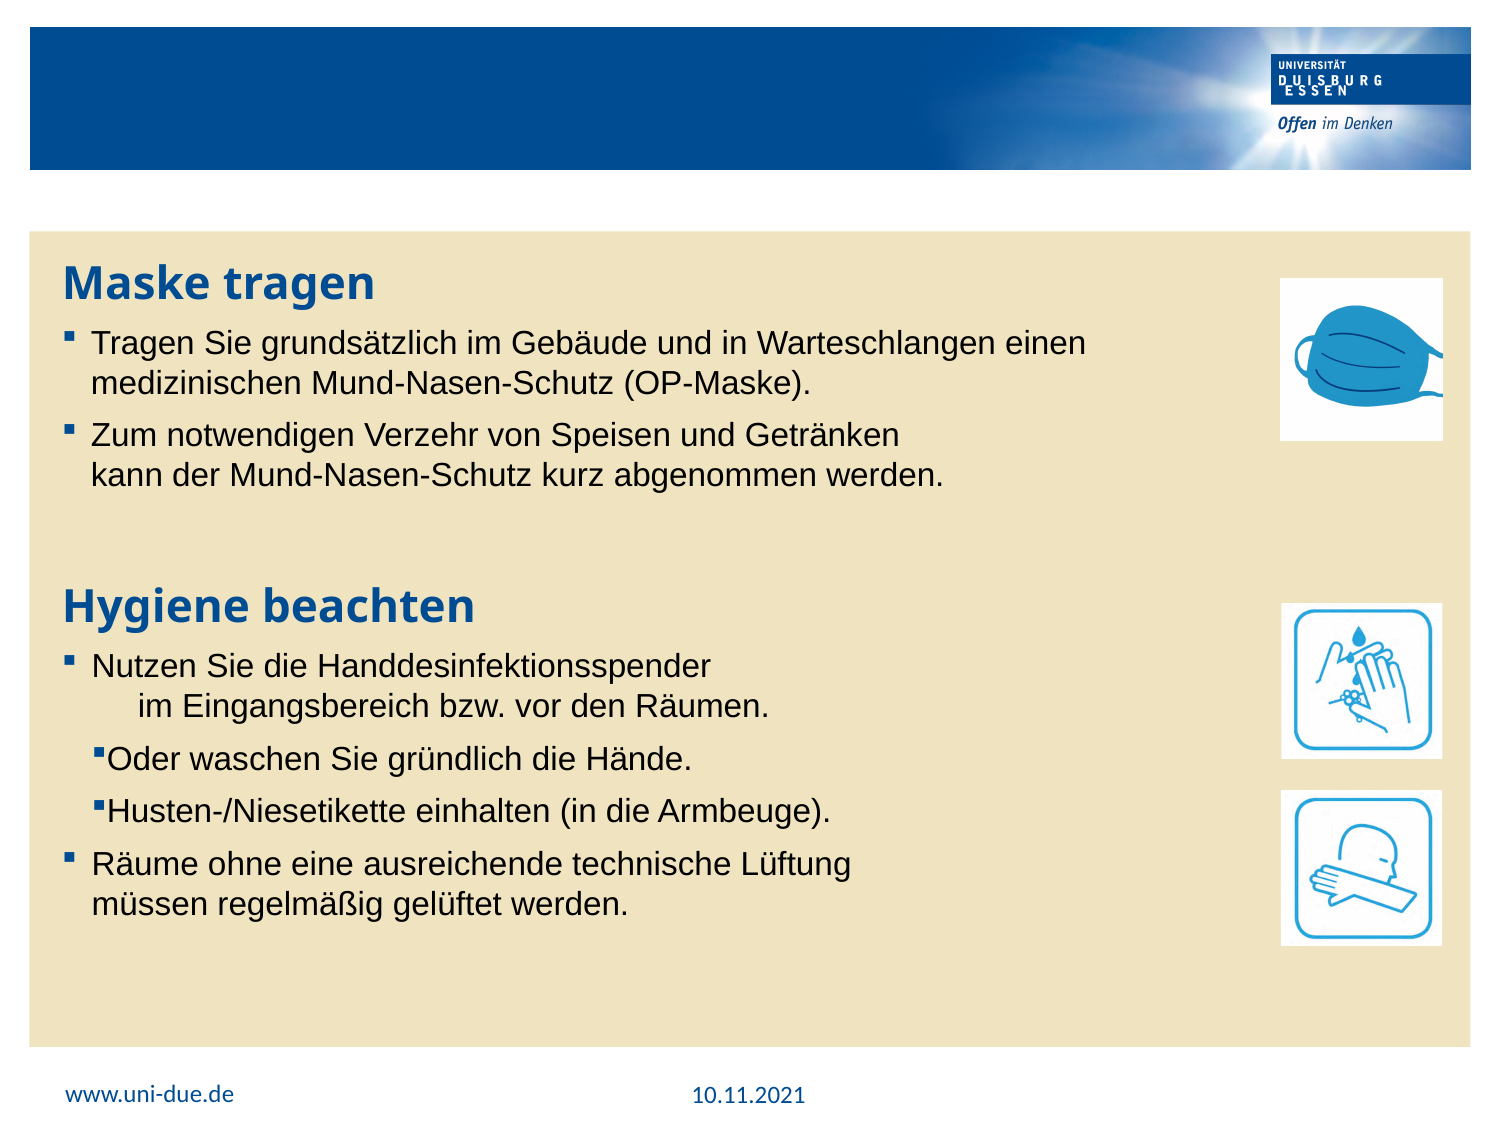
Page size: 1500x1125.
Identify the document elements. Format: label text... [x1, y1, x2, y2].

picture [1280, 789, 1443, 946]
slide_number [617, 1071, 880, 1117]
picture [29, 27, 1471, 170]
title Hier steht der Titel der Seite [40, 154, 883, 261]
picture [1280, 278, 1443, 441]
footer www.uni-due.de [50, 1070, 373, 1116]
picture [1280, 603, 1443, 759]
text_box Maske tragen Tragen Sie grundsätzlich im Gebäude und in Warteschlangen einen medizinischen Mund-Nasen-Schutz (OP-Maske). Zum notwendigen Verzehr von Speisen und Getränken kann der Mund-Nasen-Schutz kurz abgenommen werden. Hygiene beachten Nutzen Sie die Handdesinfektionsspender im Eingangsbereich bzw. vor den Räumen. Oder waschen Sie gründlich die Hände. Husten-/Niesetikette einhalten (in die Armbeuge). Räume ohne eine ausreichende technische Lüftung müssen regelmäßig gelüftet werden. [29, 231, 1471, 1047]
